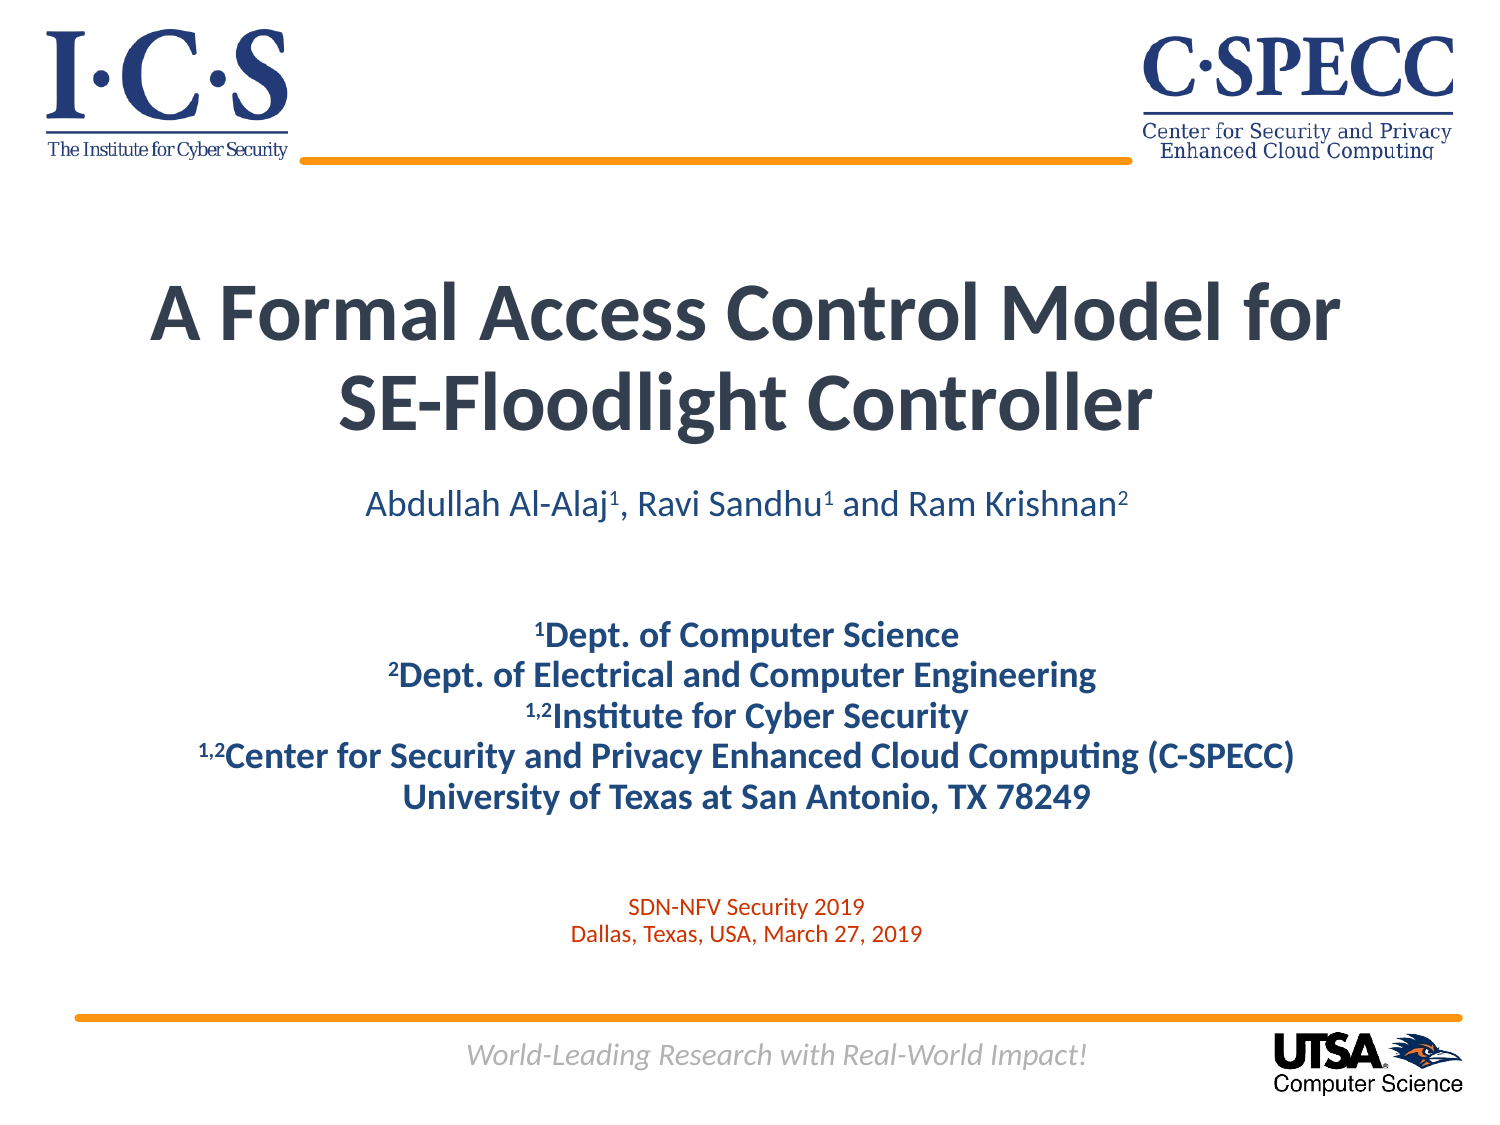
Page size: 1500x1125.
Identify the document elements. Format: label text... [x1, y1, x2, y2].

title A Formal Access Control Model for SE-Floodlight Controller Abdullah Al-Alaj1, Ravi Sandhu1 and Ram Krishnan2 1Dept. of Computer Science 2Dept. of Electrical and Computer Engineering 1,2Institute for Cyber Security 1,2Center for Security and Privacy Enhanced Cloud Computing (C-SPECC) University of Texas at San Antonio, TX 78249 SDN-NFV Security 2019 Dallas, Texas, USA, March 27, 2019 [130, 164, 1364, 995]
footer World-Leading Research with Real-World Impact! [450, 1023, 1105, 1084]
picture [1264, 1022, 1473, 1098]
picture [46, 29, 288, 160]
picture [1143, 36, 1453, 160]
